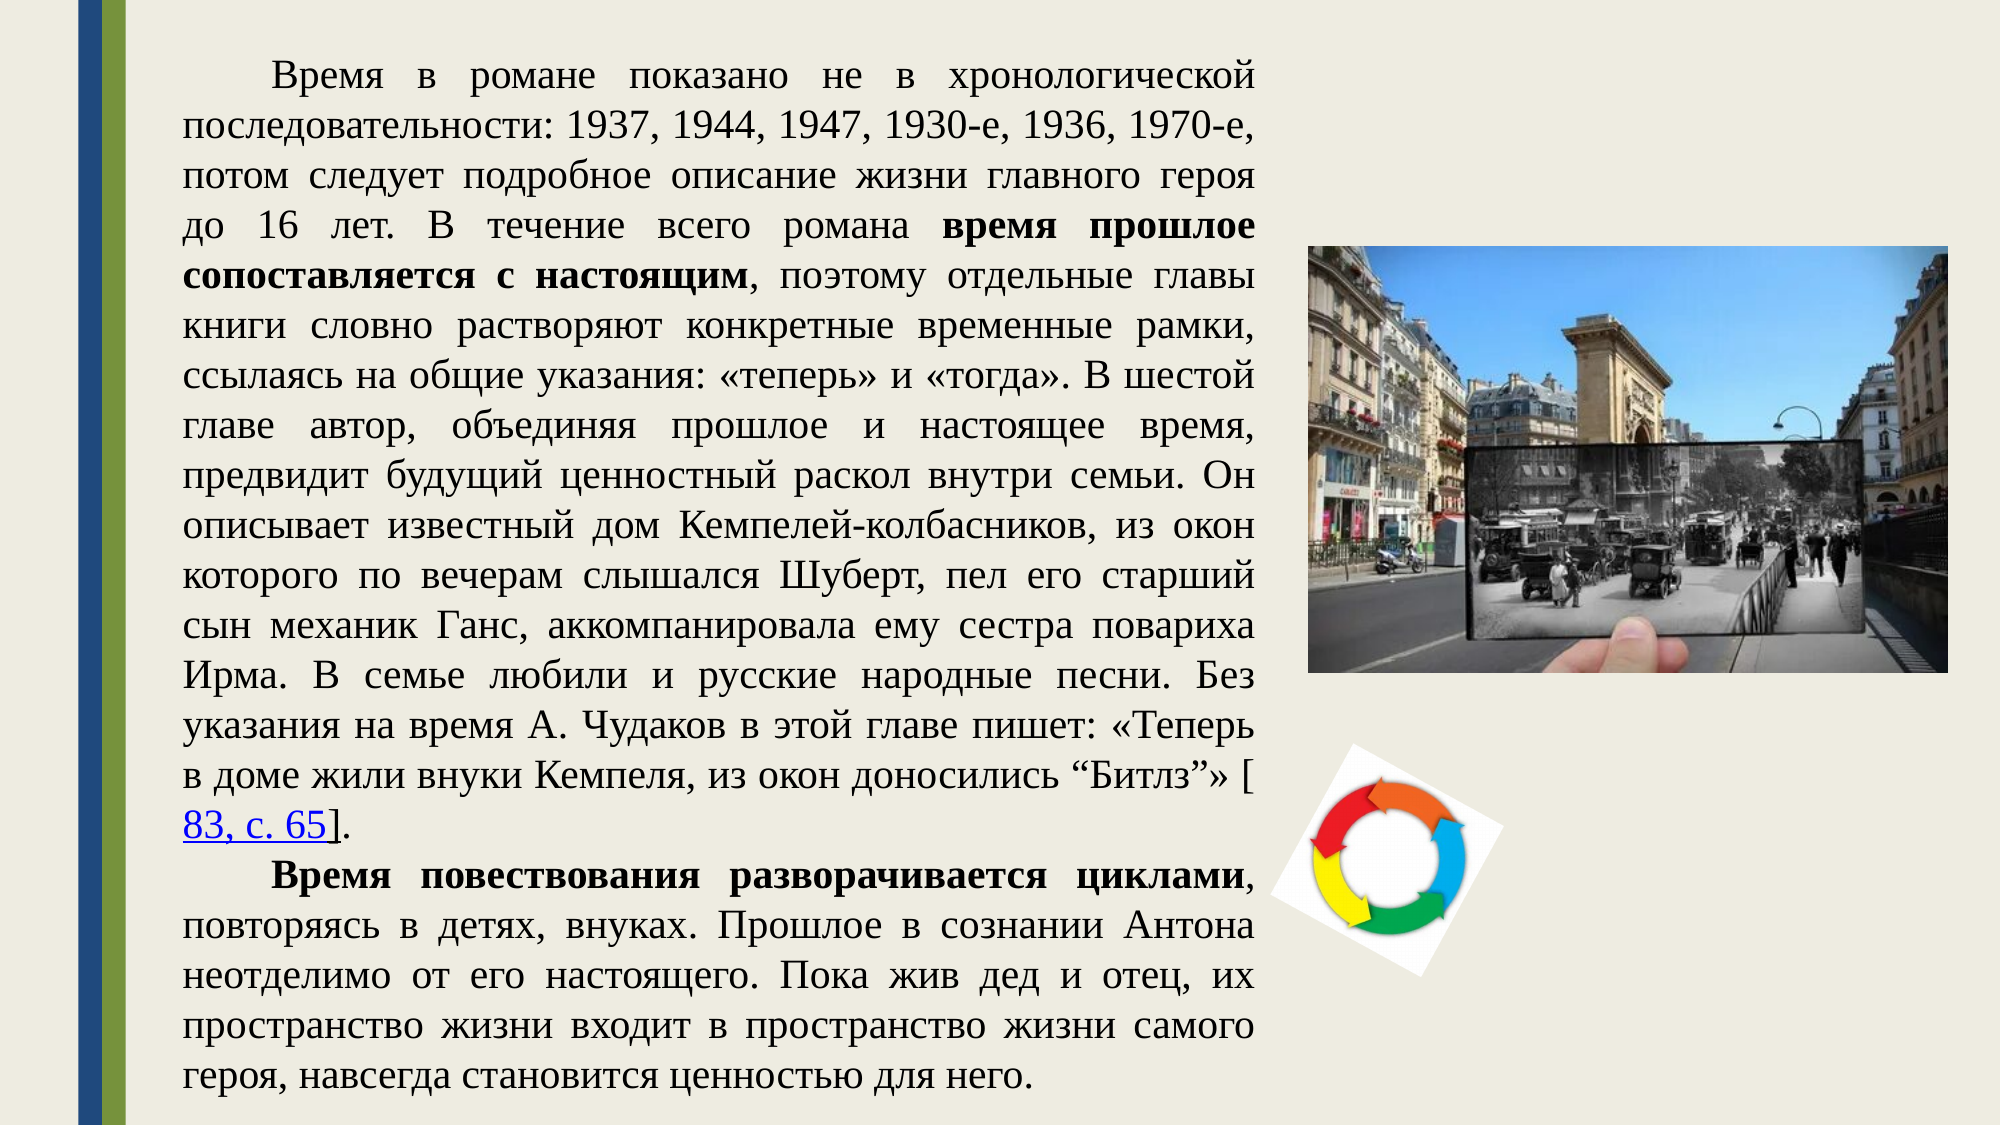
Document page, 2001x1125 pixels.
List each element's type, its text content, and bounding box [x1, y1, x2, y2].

picture [1308, 246, 1948, 673]
picture [1271, 744, 1503, 976]
text_box Время в романе показано не в хронологической последовательности: 1937, 1944, 1947, 1930-е, 1936, 1970-е, потом следует подробное описание жизни главного героя до 16 лет. В течение всего романа время прошлое сопоставляется с настоящим, поэтому отдельные главы книги словно растворяют конкретные временные рамки, ссылаясь на общие указания: «теперь» и «тогда». В шестой главе автор, объединяя прошлое и настоящее время, предвидит будущий ценностный раскол внутри семьи. Он описывает известный дом Кемпелей-колбасников, из окон которого по вечерам слышался Шуберт, пел его старший сын механик Ганс, аккомпанировала ему сестра повариха Ирма. В семье любили и русские народные песни. Без указания на время А. Чудаков в этой главе пишет: «Теперь в доме жили внуки Кемпеля, из окон доносились “Битлз”» [83, с. 65]. Время повествования разворачивается циклами, повторяясь в детях, внуках. Прошлое в сознании Антона неотделимо от его настоящего. Пока жив дед и отец, их пространство жизни входит в пространство жизни самого героя, навсегда становится ценностью для него. [168, 38, 1271, 1077]
